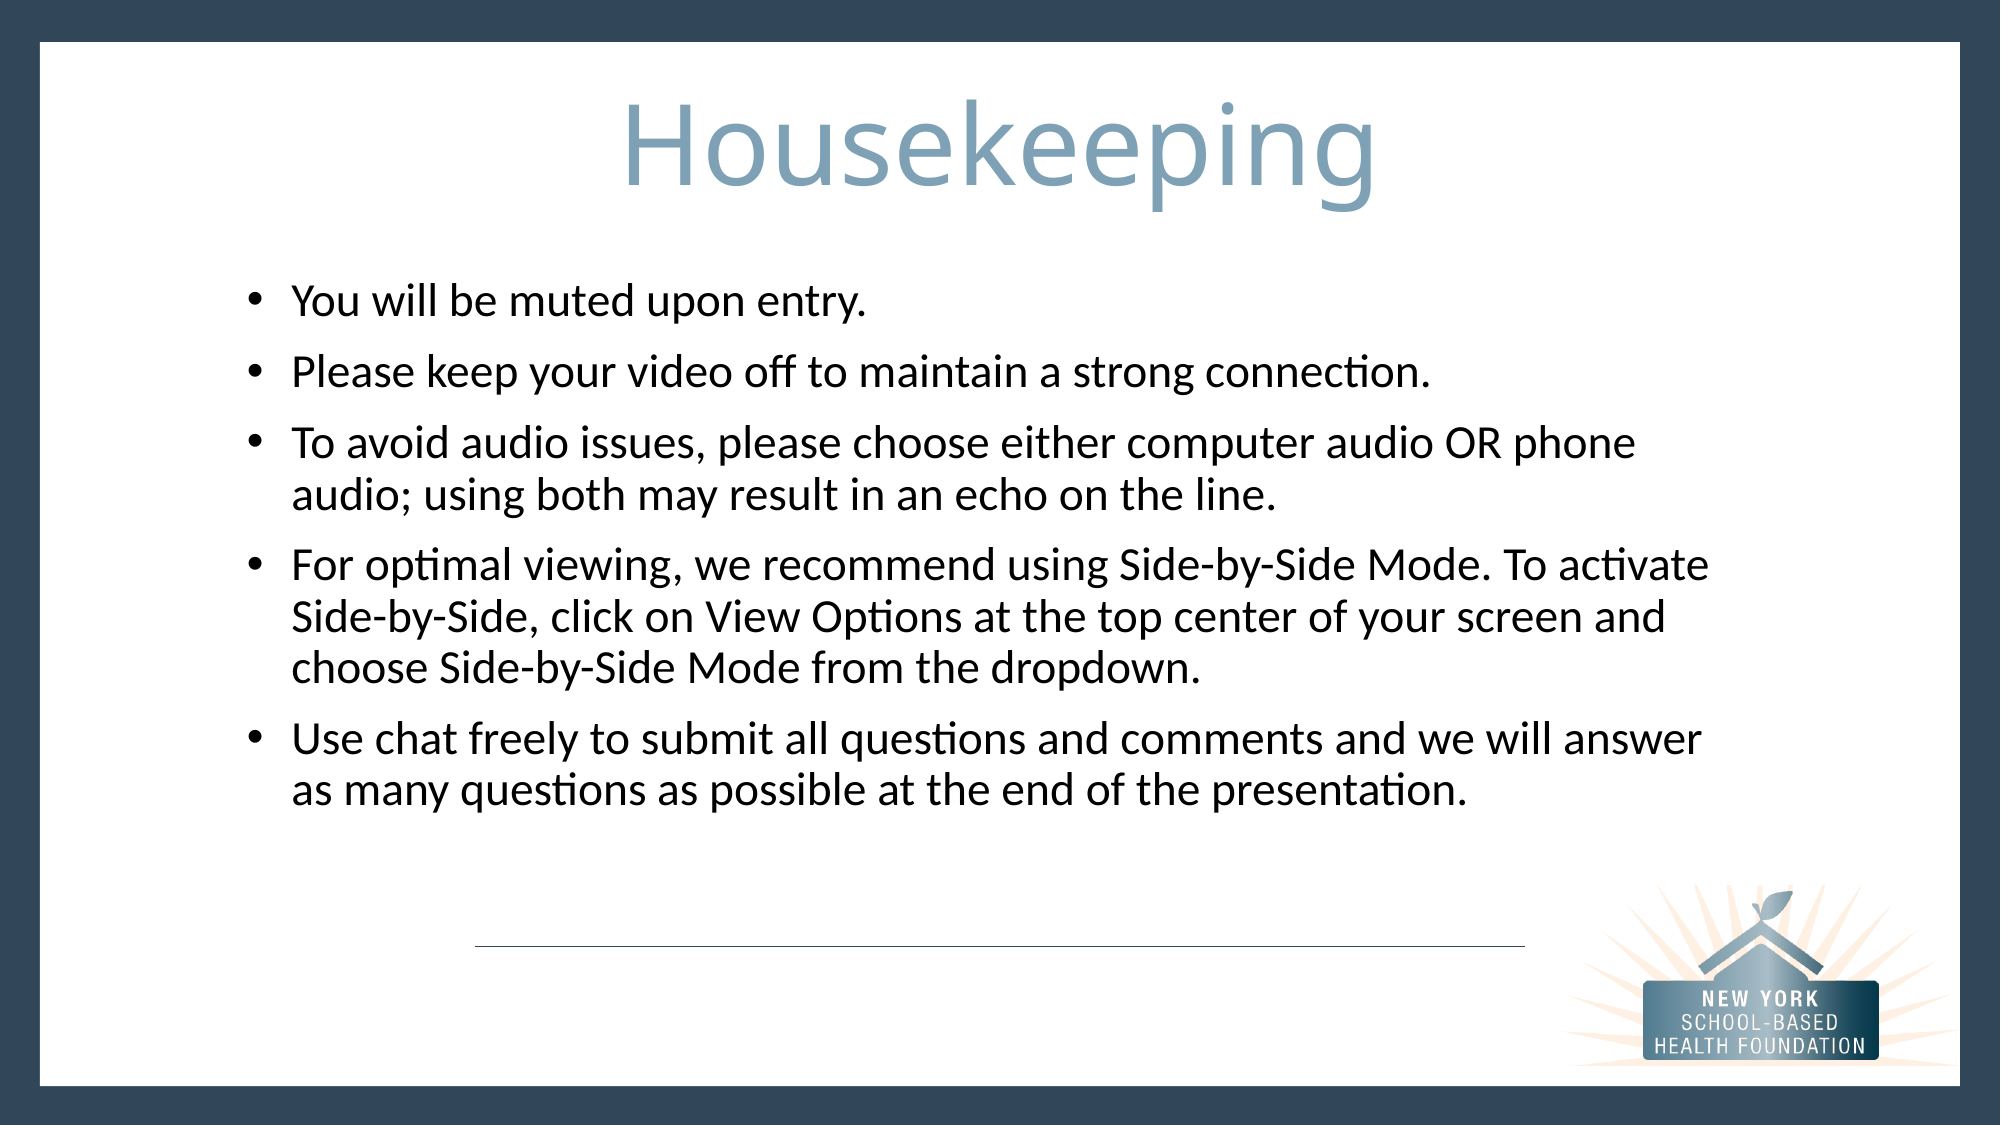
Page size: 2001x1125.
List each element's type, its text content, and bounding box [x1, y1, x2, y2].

text_box You will be muted upon entry. Please keep your video off to maintain a strong connection. To avoid audio issues, please choose either computer audio OR phone audio; using both may result in an echo on the line. For optimal viewing, we recommend using Side-by-Side Mode. To activate Side-by-Side, click on View Options at the top center of your screen and choose Side-by-Side Mode from the dropdown. Use chat freely to submit all questions and comments and we will answer as many questions as possible at the end of the presentation. [231, 268, 1769, 827]
text_box [39, 41, 1961, 1087]
text_box [0, 0, 2000, 1125]
picture [1522, 885, 2000, 1066]
title Housekeeping [121, 72, 1879, 218]
